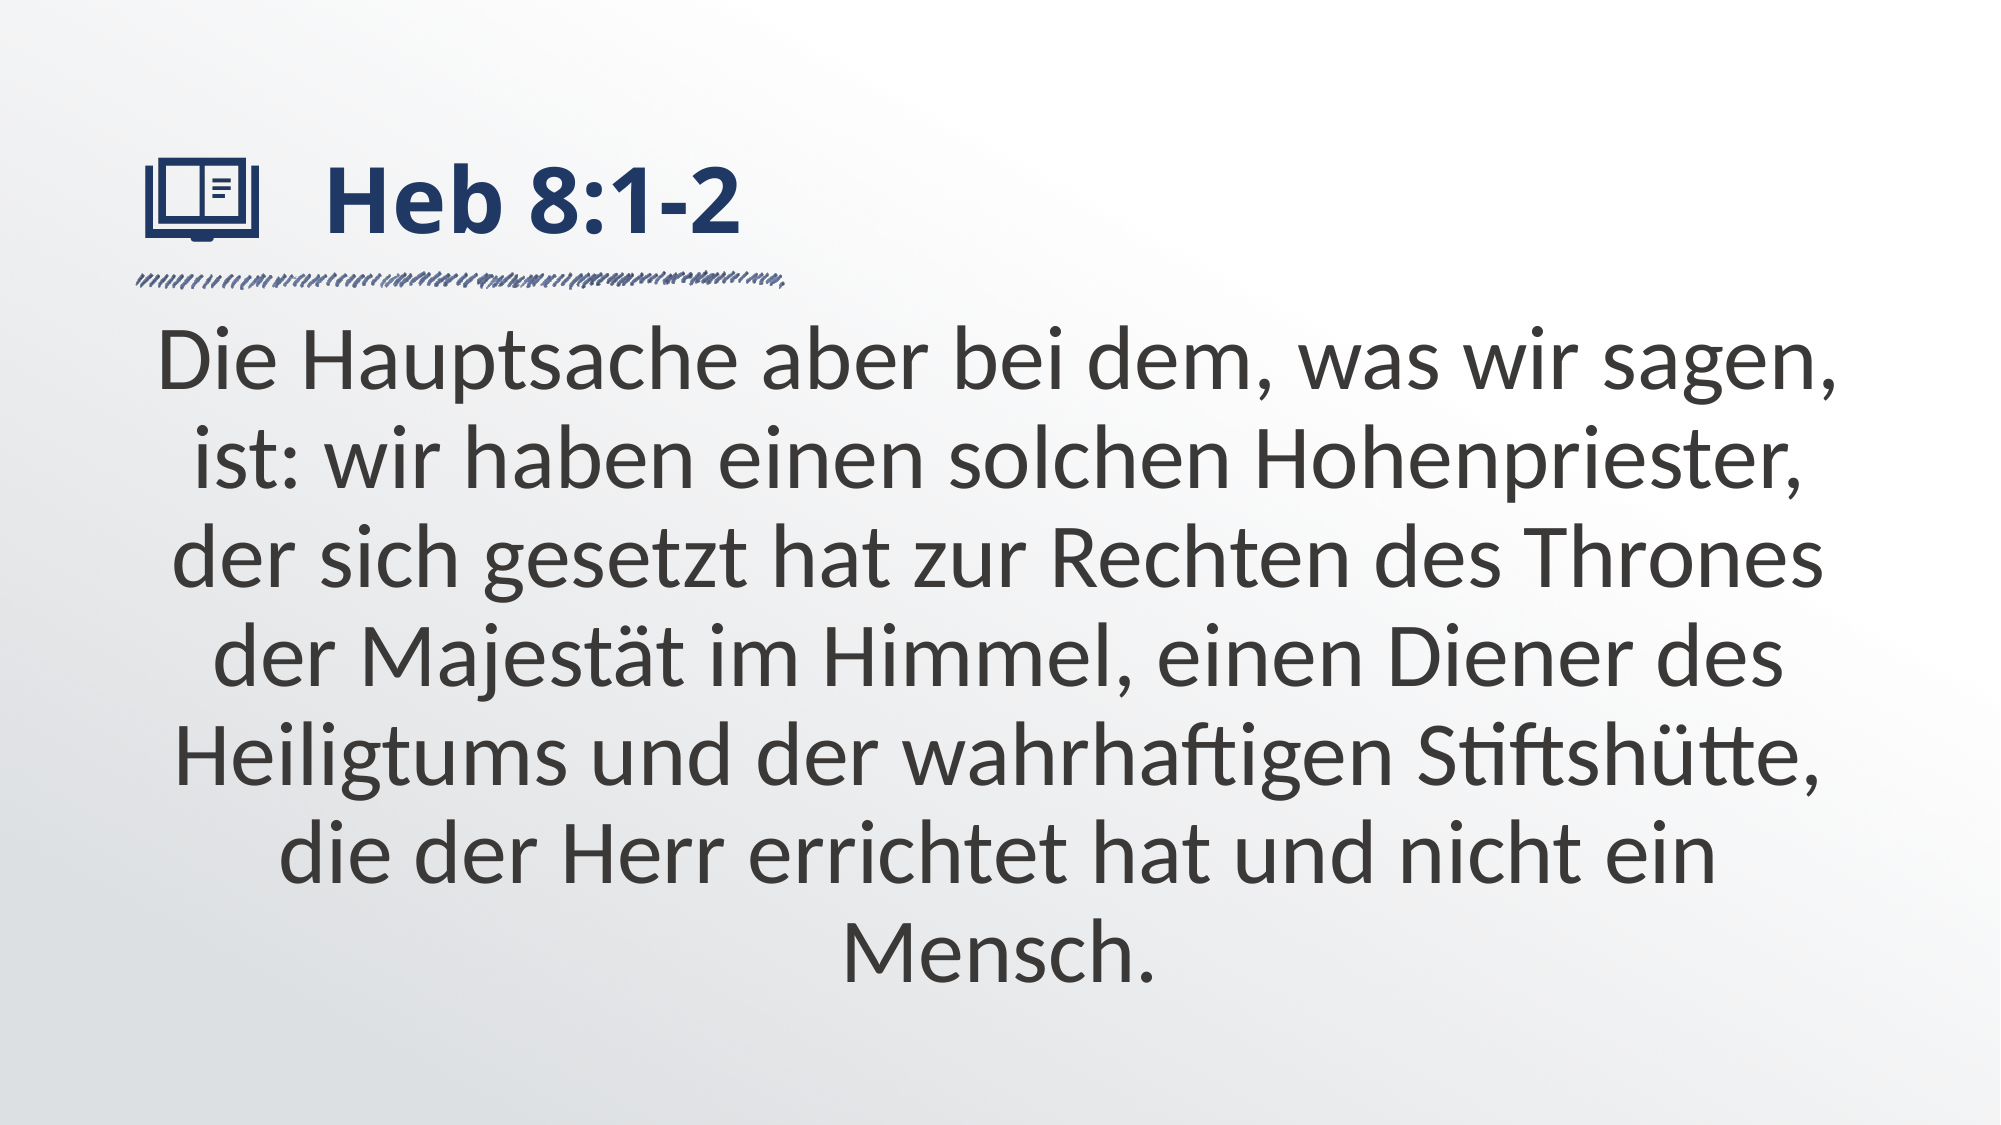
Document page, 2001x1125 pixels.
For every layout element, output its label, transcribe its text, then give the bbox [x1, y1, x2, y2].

list Die Hauptsache aber bei dem, was wir sagen, ist: wir haben einen solchen Hohenpriester, der sich gesetzt hat zur Rechten des Thrones der Majestät im Himmel, einen Diener des Heiligtums und der wahrhaftigen Stiftshütte, die der Herr errichtet hat und nicht ein Mensch. [137, 299, 1863, 1014]
title Heb 8:1-2 [322, 59, 1860, 261]
picture [140, 137, 264, 261]
